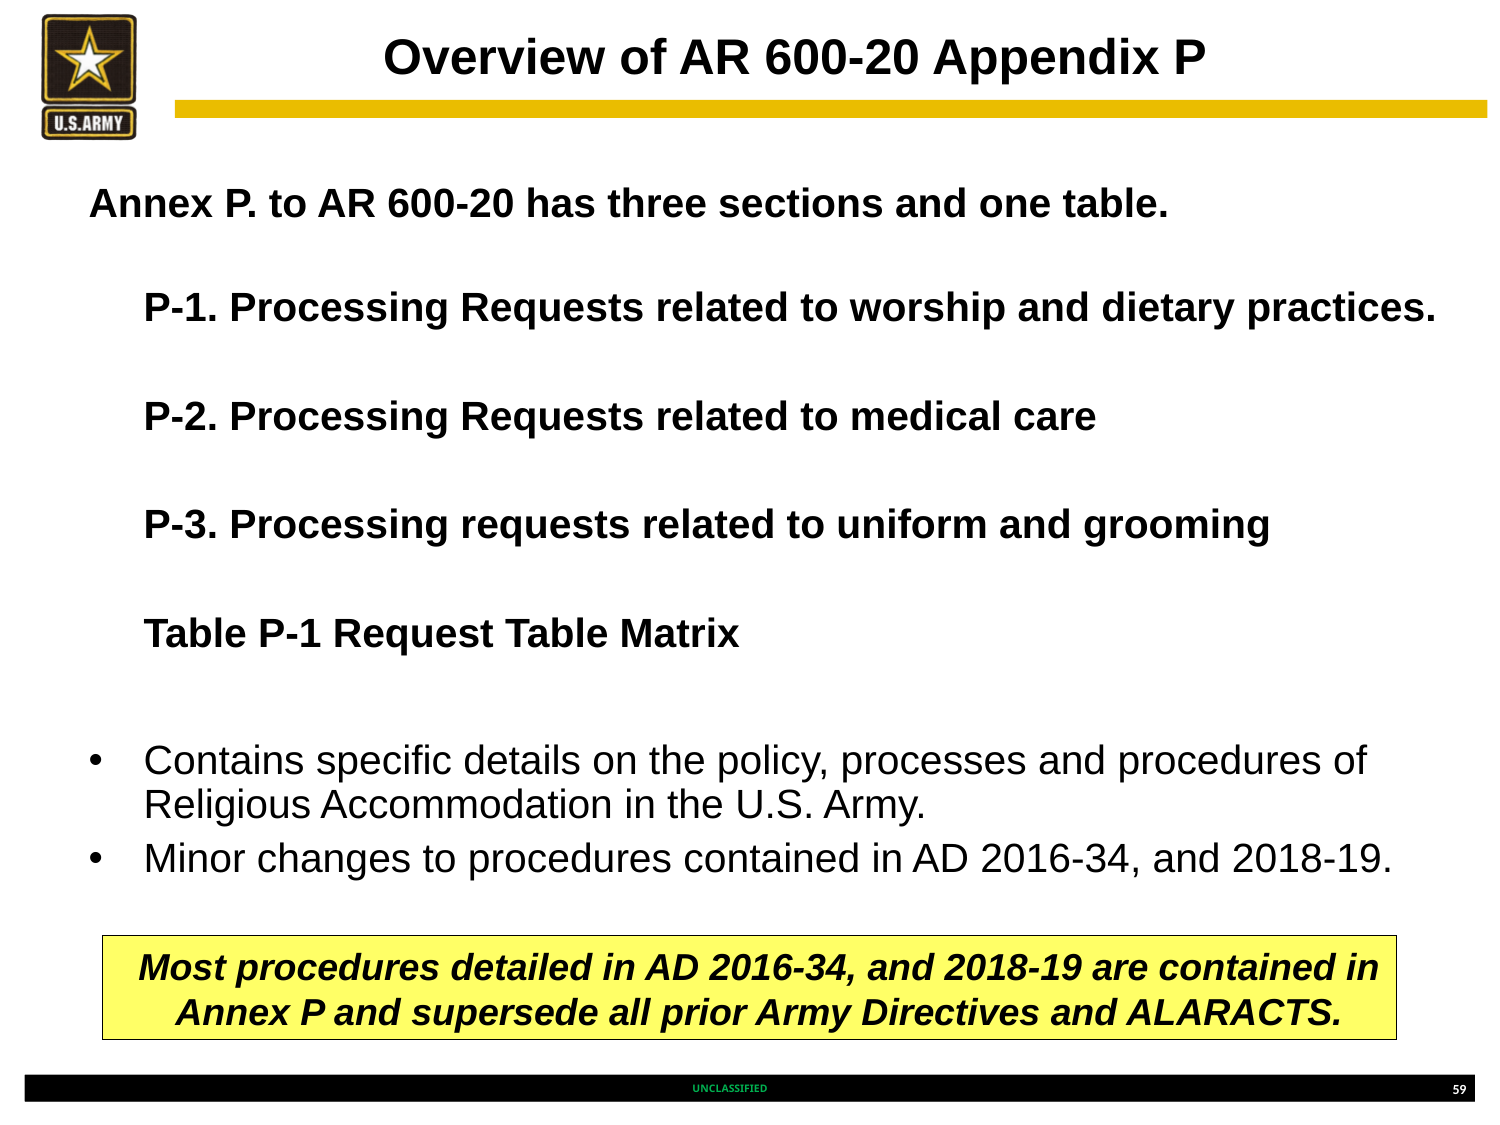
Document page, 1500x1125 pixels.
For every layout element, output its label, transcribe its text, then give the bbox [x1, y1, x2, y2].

text_box Overview of AR 600-20 Appendix P [173, 23, 1417, 94]
picture [37, 12, 148, 141]
text_box Most procedures detailed in AD 2016-34, and 2018-19 are contained in Annex P and supersede all prior Army Directives and ALARACTS. [102, 935, 1397, 1040]
list Annex P. to AR 600-20 has three sections and one table. P-1. Processing Requests related to worship and dietary practices. P-2. Processing Requests related to medical care P-3. Processing requests related to uniform and grooming Table P-1 Request Table Matrix Contains specific details on the policy, processes and procedures of Religious Accommodation in the U.S. Army. Minor changes to procedures contained in AD 2016-34, and 2018-19. [73, 174, 1484, 922]
